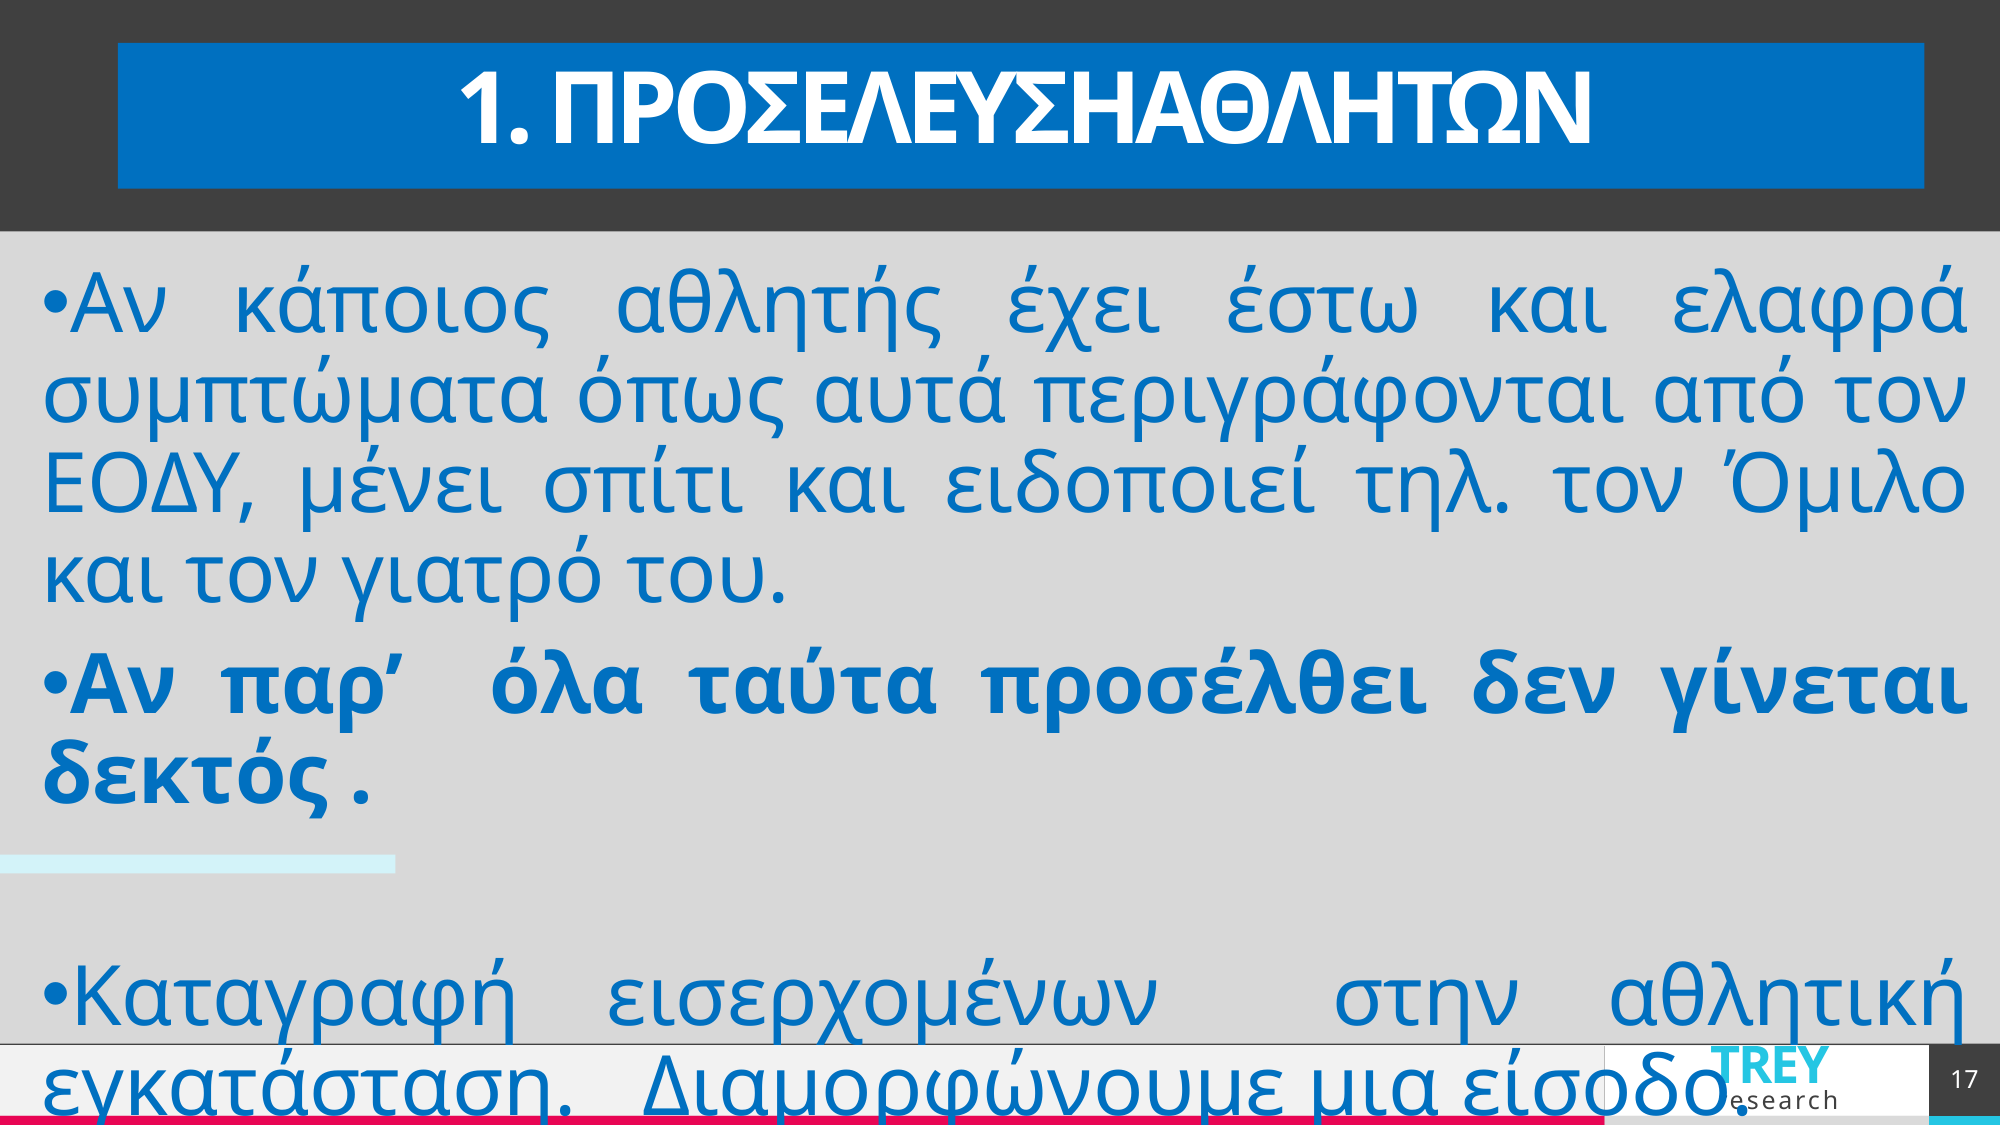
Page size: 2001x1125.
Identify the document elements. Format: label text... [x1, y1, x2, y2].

title 1. ΠΡΟΣΕΛΕΥΣΗΑΘΛΗΤΩΝ [117, 42, 1925, 189]
slide_number 17 [1929, 1045, 2000, 1116]
list Αν κάποιος αθλητής έχει έστω και ελαφρά συμπτώματα όπως αυτά περιγράφονται από τον ΕΟΔΥ, μένει σπίτι και ειδοποιεί τηλ. τον Όμιλο και τον γιατρό του. Αν παρ’ όλα ταύτα προσέλθει δεν γίνεται δεκτός . Καταγραφή εισερχομένων στην αθλητική εγκατάσταση. Διαμορφώνουμε μια είσοδο. [0, 231, 2000, 1044]
